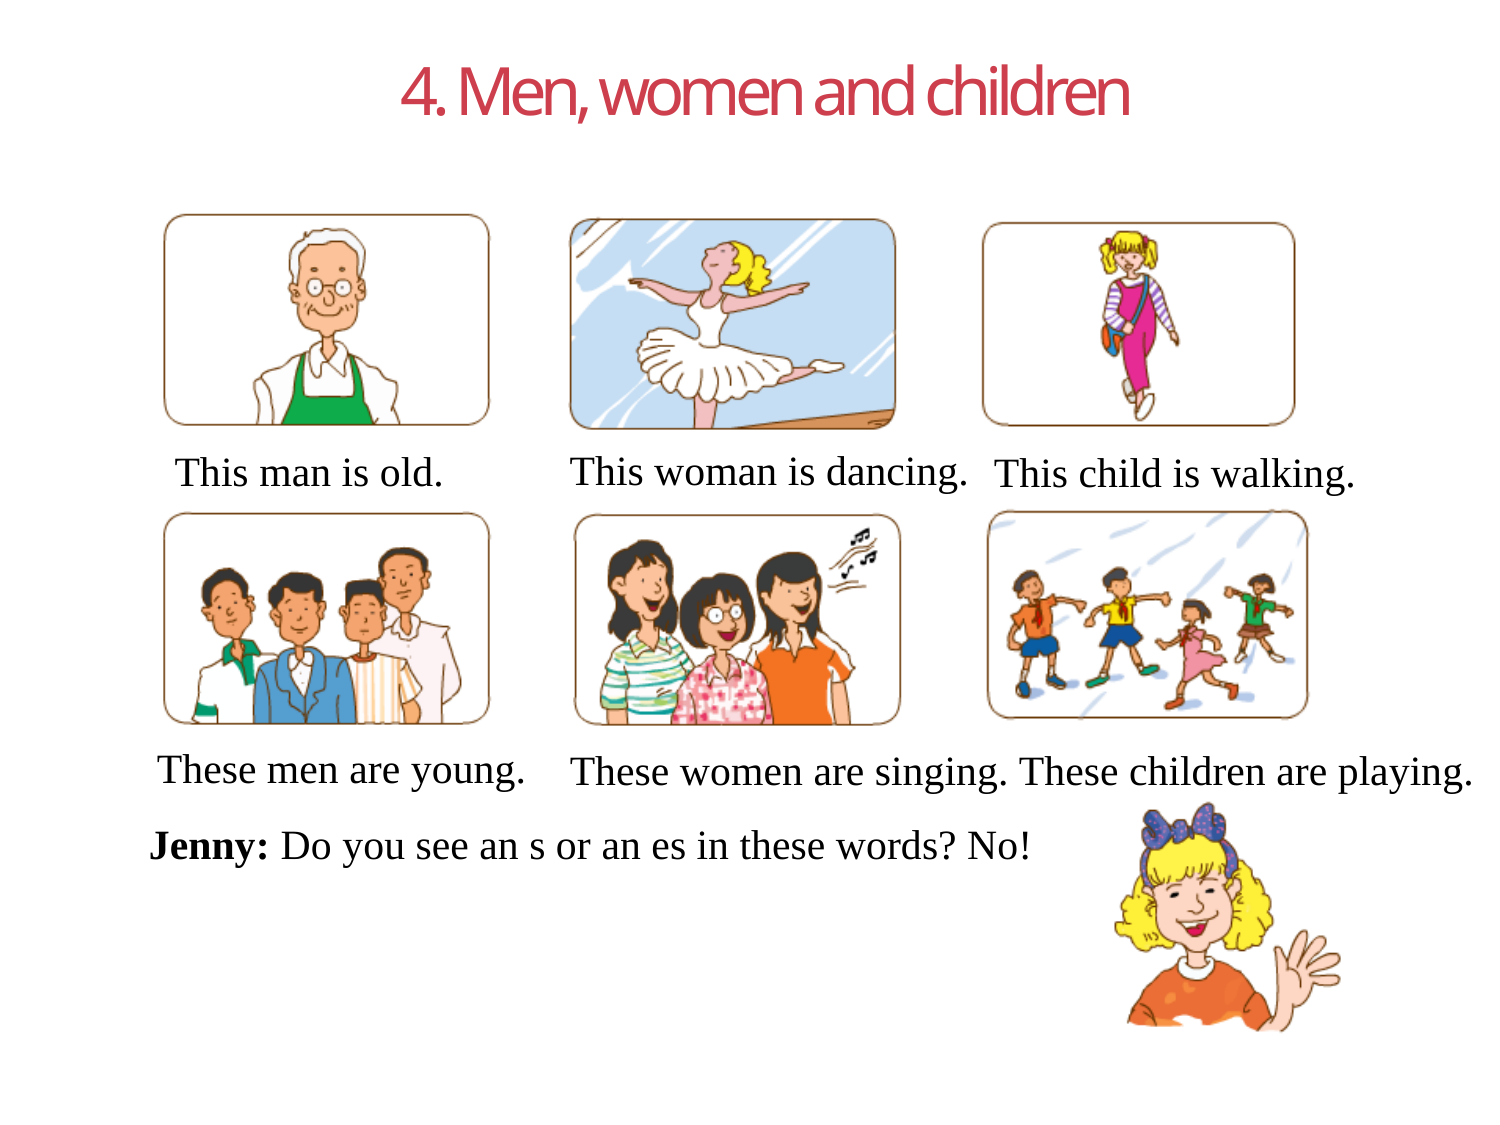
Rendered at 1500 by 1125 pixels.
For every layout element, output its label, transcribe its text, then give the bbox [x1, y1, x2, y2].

picture [156, 208, 497, 429]
text_box These children are playing. [1106, 736, 1500, 801]
picture [981, 506, 1312, 727]
picture [567, 210, 901, 434]
text_box This man is old. [159, 437, 600, 502]
picture [1107, 799, 1344, 1038]
text_box These women are singing. [554, 736, 1106, 801]
text_box This woman is dancing. [554, 436, 995, 501]
text_box 4. Men, women and children [385, 41, 1150, 136]
picture [978, 219, 1301, 433]
picture [159, 509, 493, 728]
text_box This child is walking. [979, 438, 1420, 504]
text_box Jenny: Do you see an s or an es in these words? No! [134, 202, 1405, 876]
text_box These men are young. [142, 734, 574, 800]
picture [572, 509, 906, 730]
